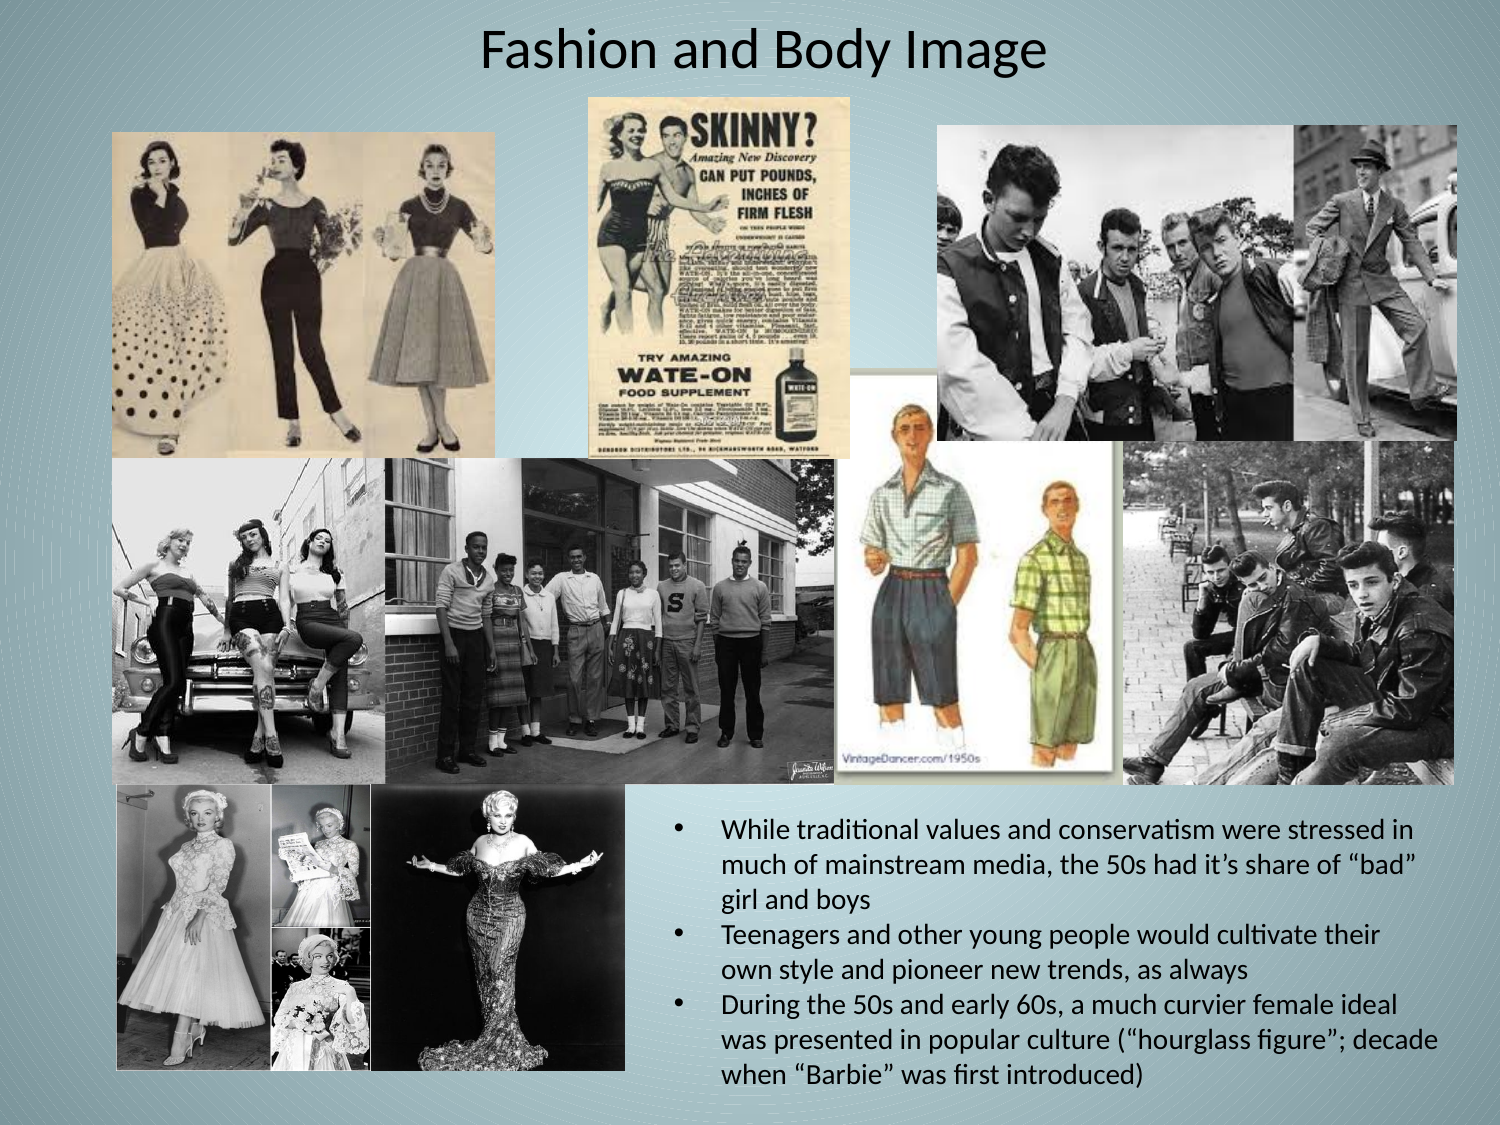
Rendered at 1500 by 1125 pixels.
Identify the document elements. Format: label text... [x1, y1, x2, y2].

title Fashion and Body Image [125, 3, 1404, 88]
text_box While traditional values and conservatism were stressed in much of mainstream media, the 50s had it’s share of “bad” girl and boys Teenagers and other young people would cultivate their own style and pioneer new trends, as always During the 50s and early 60s, a much curvier female ideal was presented in popular culture (“hourglass figure”; decade when “Barbie” was first introduced) [659, 802, 1454, 1098]
picture [112, 97, 1457, 1071]
